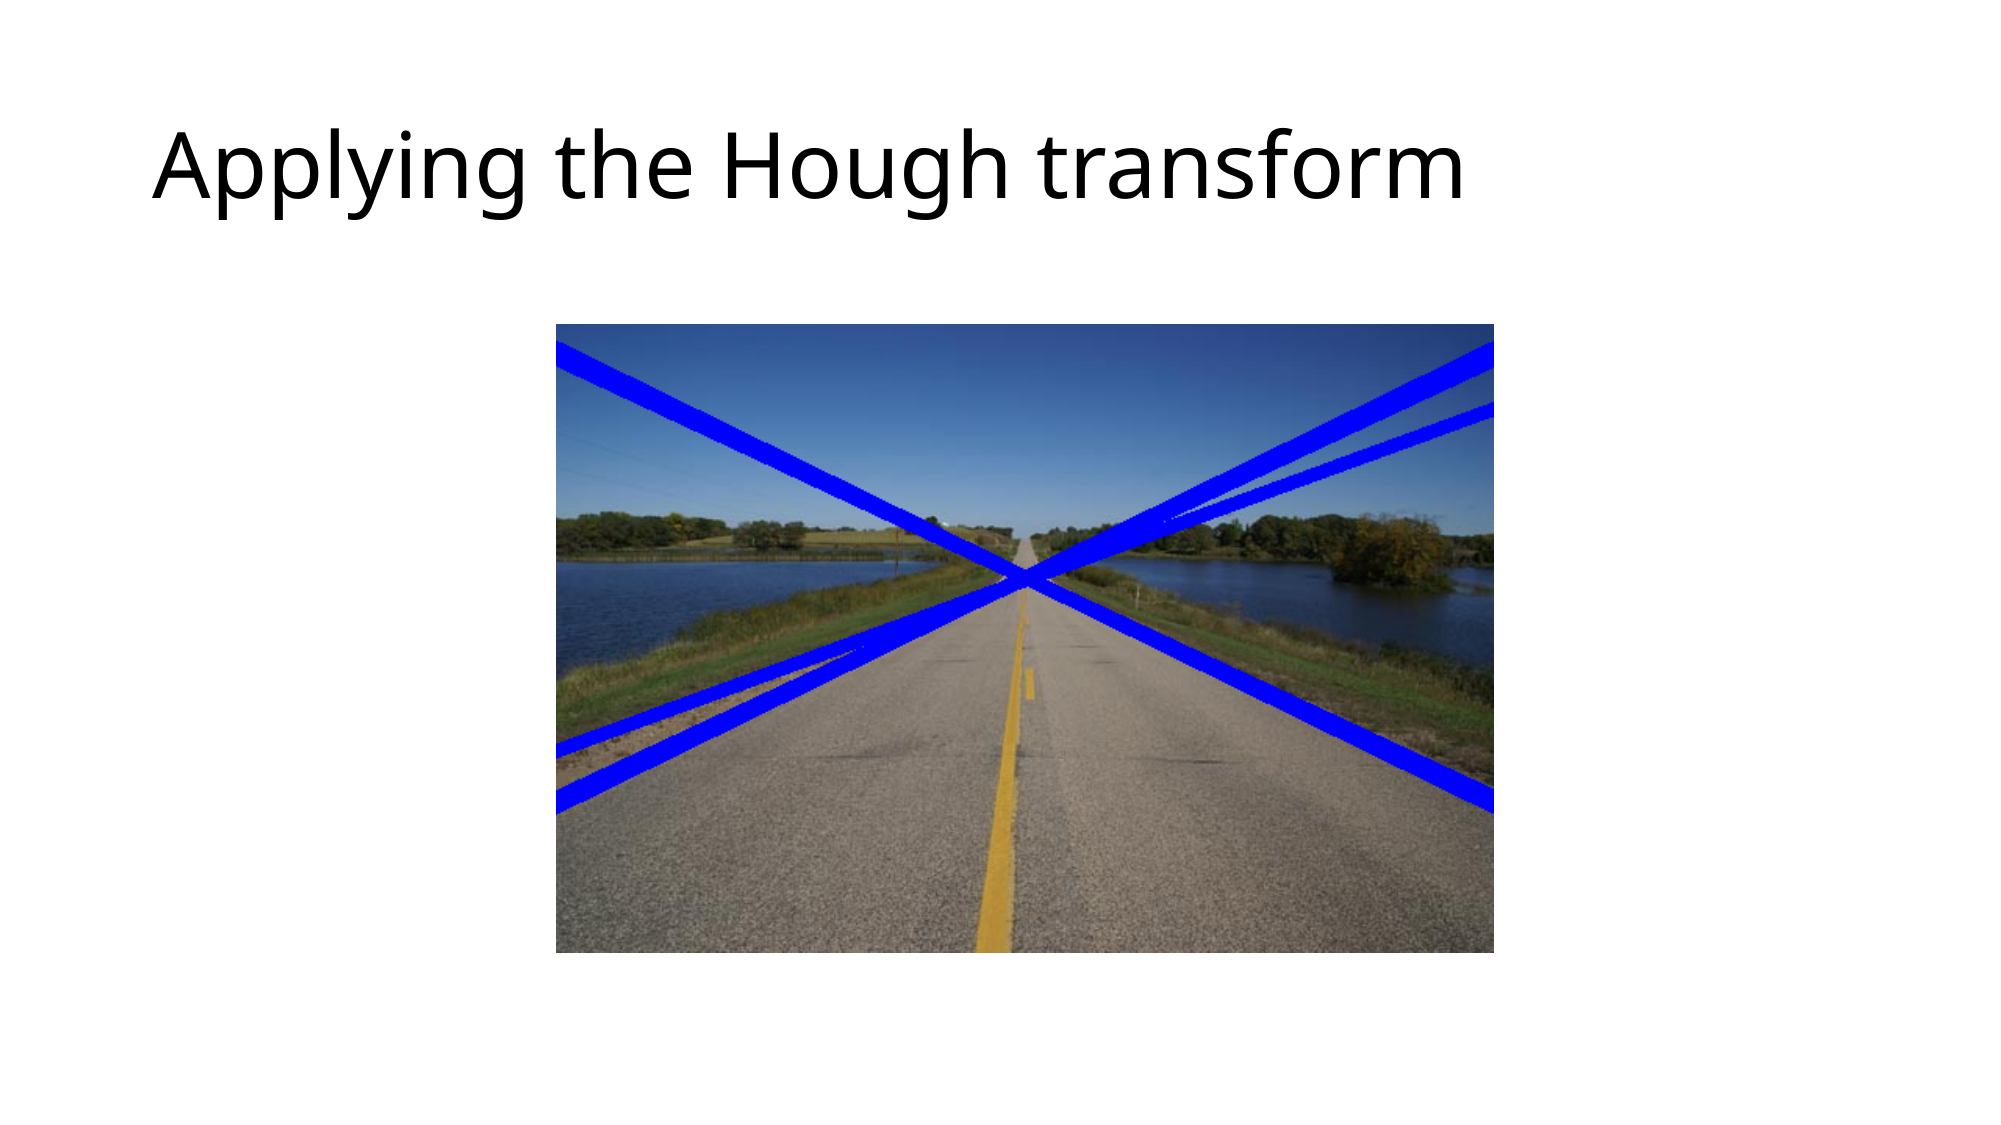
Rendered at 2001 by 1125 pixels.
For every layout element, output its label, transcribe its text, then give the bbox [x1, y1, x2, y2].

title Applying the Hough transform [137, 59, 1863, 278]
picture [556, 324, 1494, 953]
